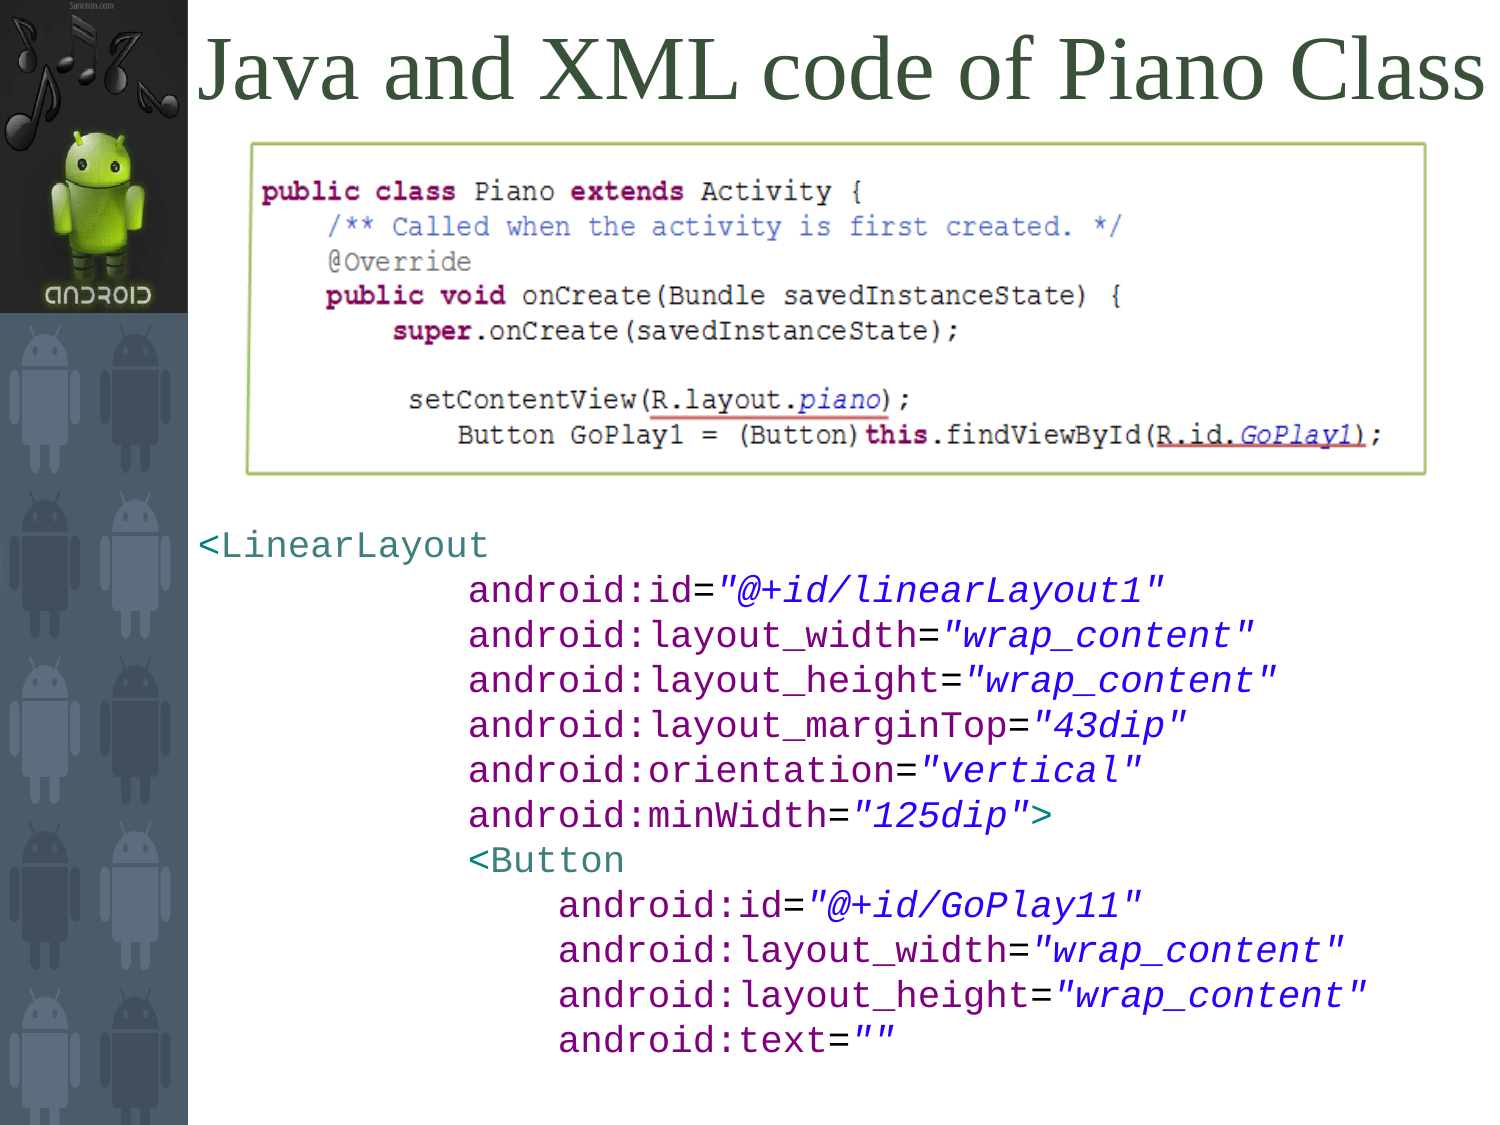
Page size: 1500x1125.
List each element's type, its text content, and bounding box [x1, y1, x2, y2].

text_box <LinearLayout android:id="@+id/linearLayout1" android:layout_width="wrap_content" android:layout_height="wrap_content" android:layout_marginTop="43dip" android:orientation="vertical" android:minWidth="125dip"> <Button android:id="@+id/GoPlay11" android:layout_width="wrap_content" android:layout_height="wrap_content" android:text="" [191, 512, 1446, 1068]
title Java and XML code of Piano Class [189, 0, 1500, 157]
picture [0, 0, 188, 1125]
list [237, 130, 1451, 494]
